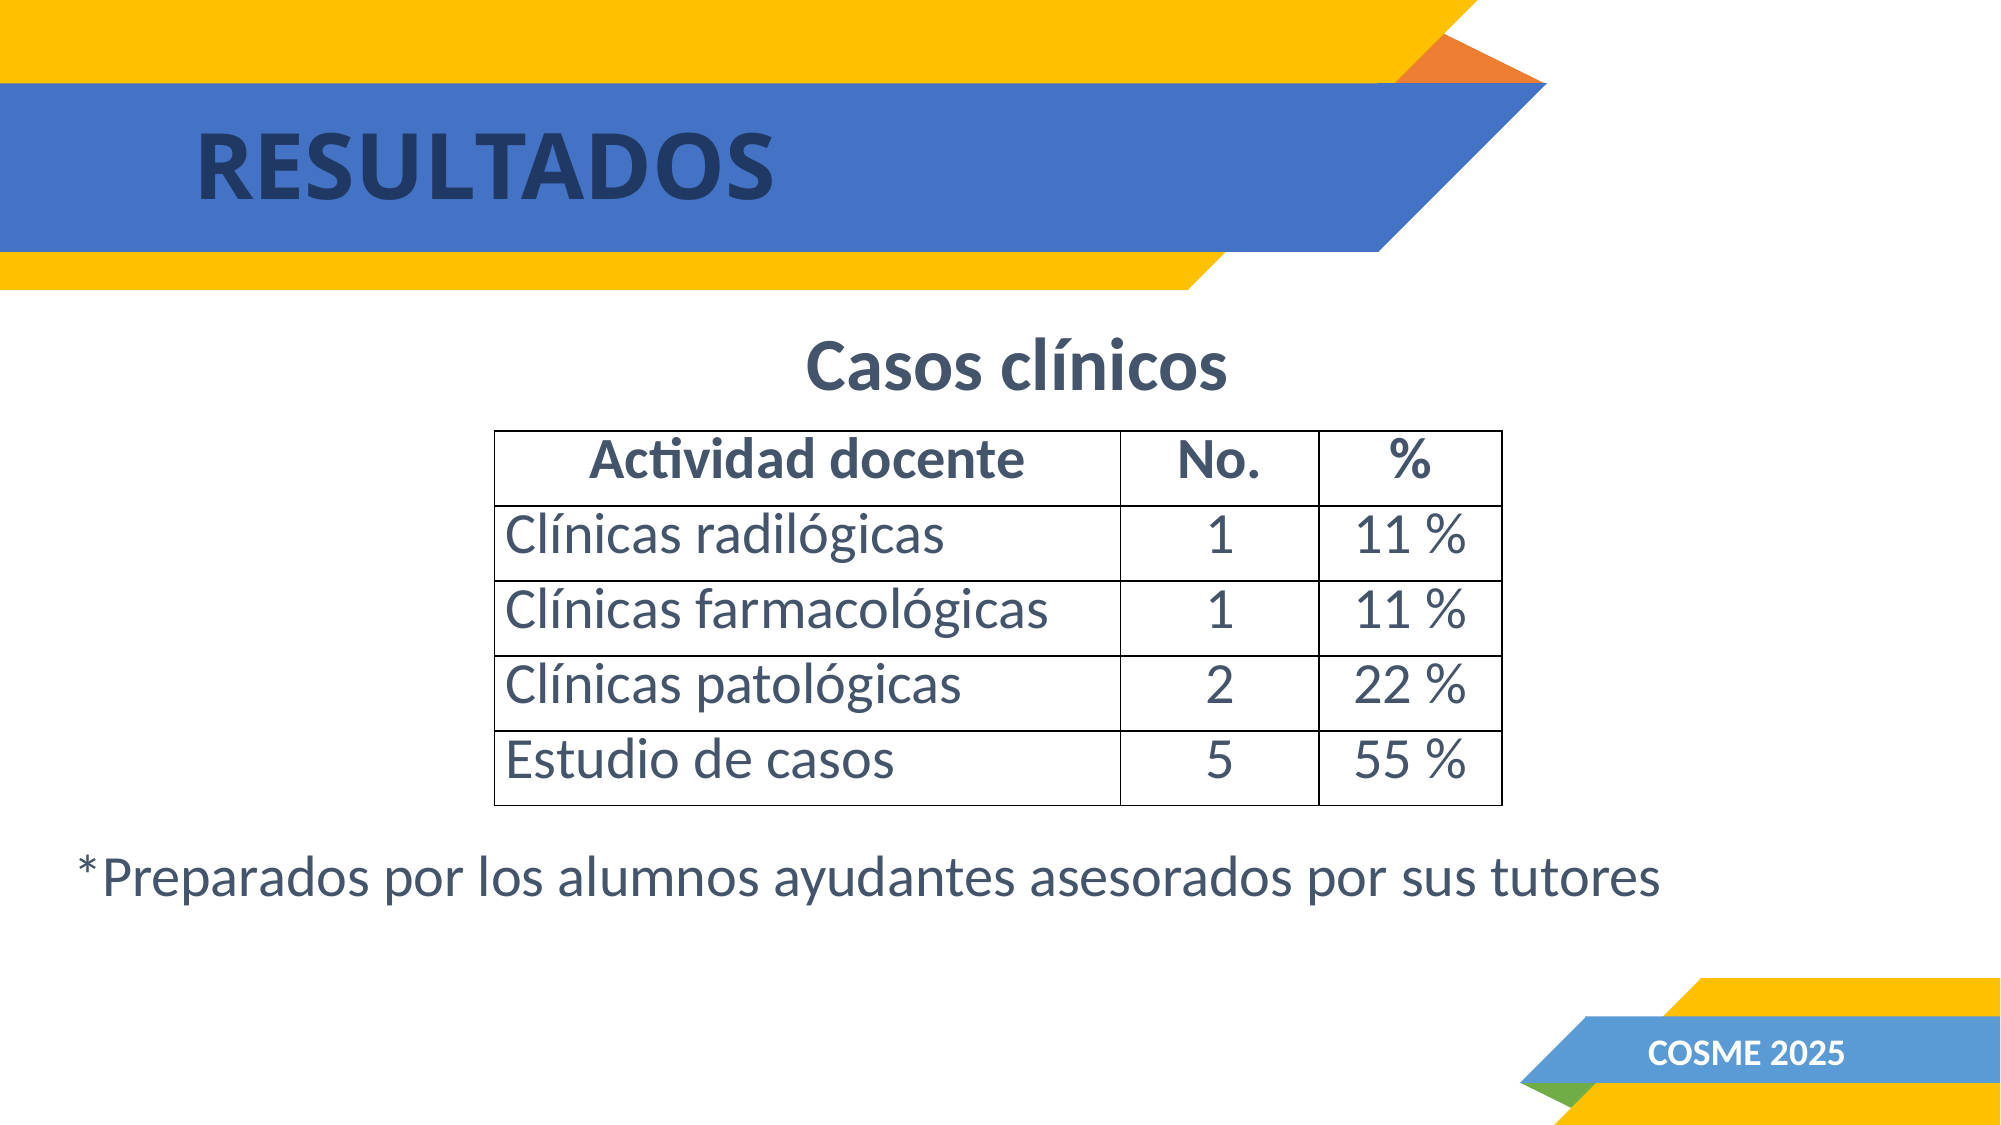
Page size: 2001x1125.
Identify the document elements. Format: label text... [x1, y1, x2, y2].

table_cell 1 [1121, 507, 1318, 580]
table_cell 22 % [1320, 657, 1501, 730]
table_cell 1 [1121, 582, 1318, 655]
table_cell Estudio de casos [495, 732, 1120, 805]
table_cell Clínicas patológicas [495, 657, 1120, 730]
table_header No. [1121, 432, 1318, 505]
table_cell 11 % [1320, 507, 1501, 580]
table_cell 2 [1121, 657, 1318, 730]
table_cell Clínicas radilógicas [495, 507, 1120, 580]
table_cell 55 % [1320, 732, 1501, 805]
title RESULTADOS [178, 85, 1329, 254]
text_box Casos clínicos [352, 308, 1684, 413]
table_cell 5 [1121, 732, 1318, 805]
table_header Actividad docente [495, 432, 1120, 505]
table_cell 11 % [1320, 582, 1501, 655]
text_box *Preparados por los alumnos ayudantes asesorados por sus tutores [58, 830, 1712, 916]
table_cell Clínicas farmacológicas [495, 582, 1120, 655]
table_header % [1320, 432, 1501, 505]
text_box COSME 2025 [1633, 1020, 1959, 1081]
